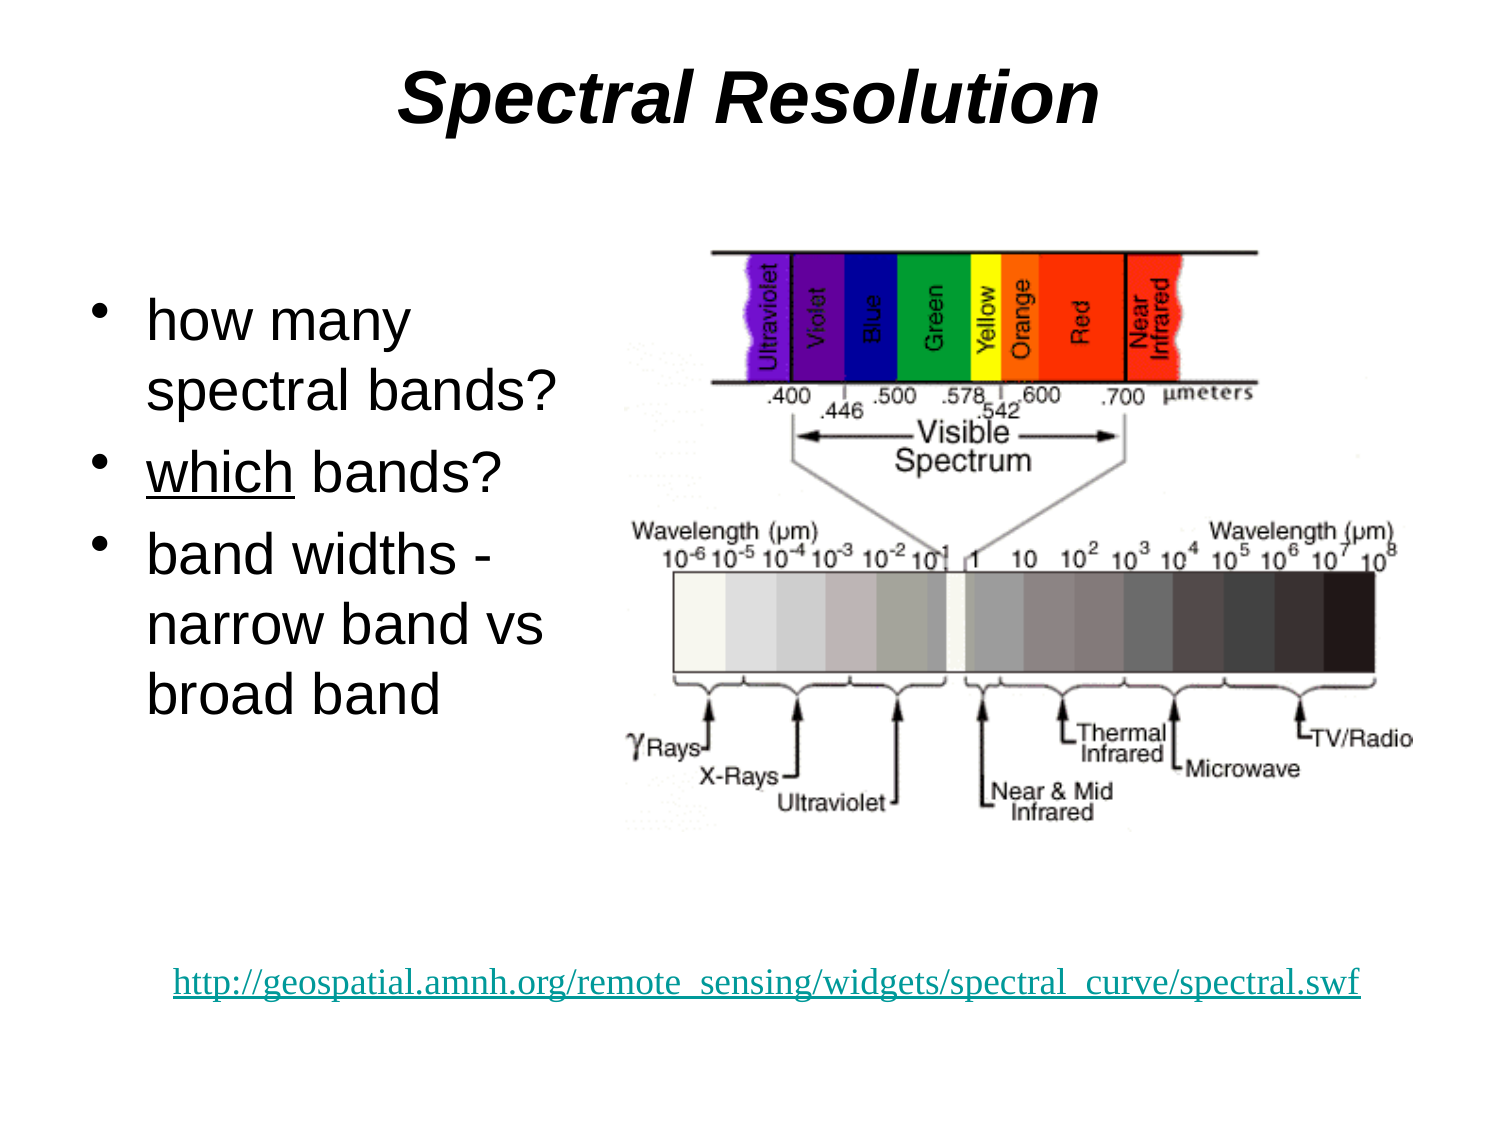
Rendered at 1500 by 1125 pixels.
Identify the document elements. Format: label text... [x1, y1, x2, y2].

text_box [624, 249, 1413, 833]
text_box http://geospatial.amnh.org/remote_sensing/widgets/spectral_curve/spectral.swf [158, 949, 1377, 1010]
list how many spectral bands? which bands? band widths - narrow band vs broad band [74, 274, 601, 951]
title Spectral Resolution [112, 0, 1388, 188]
